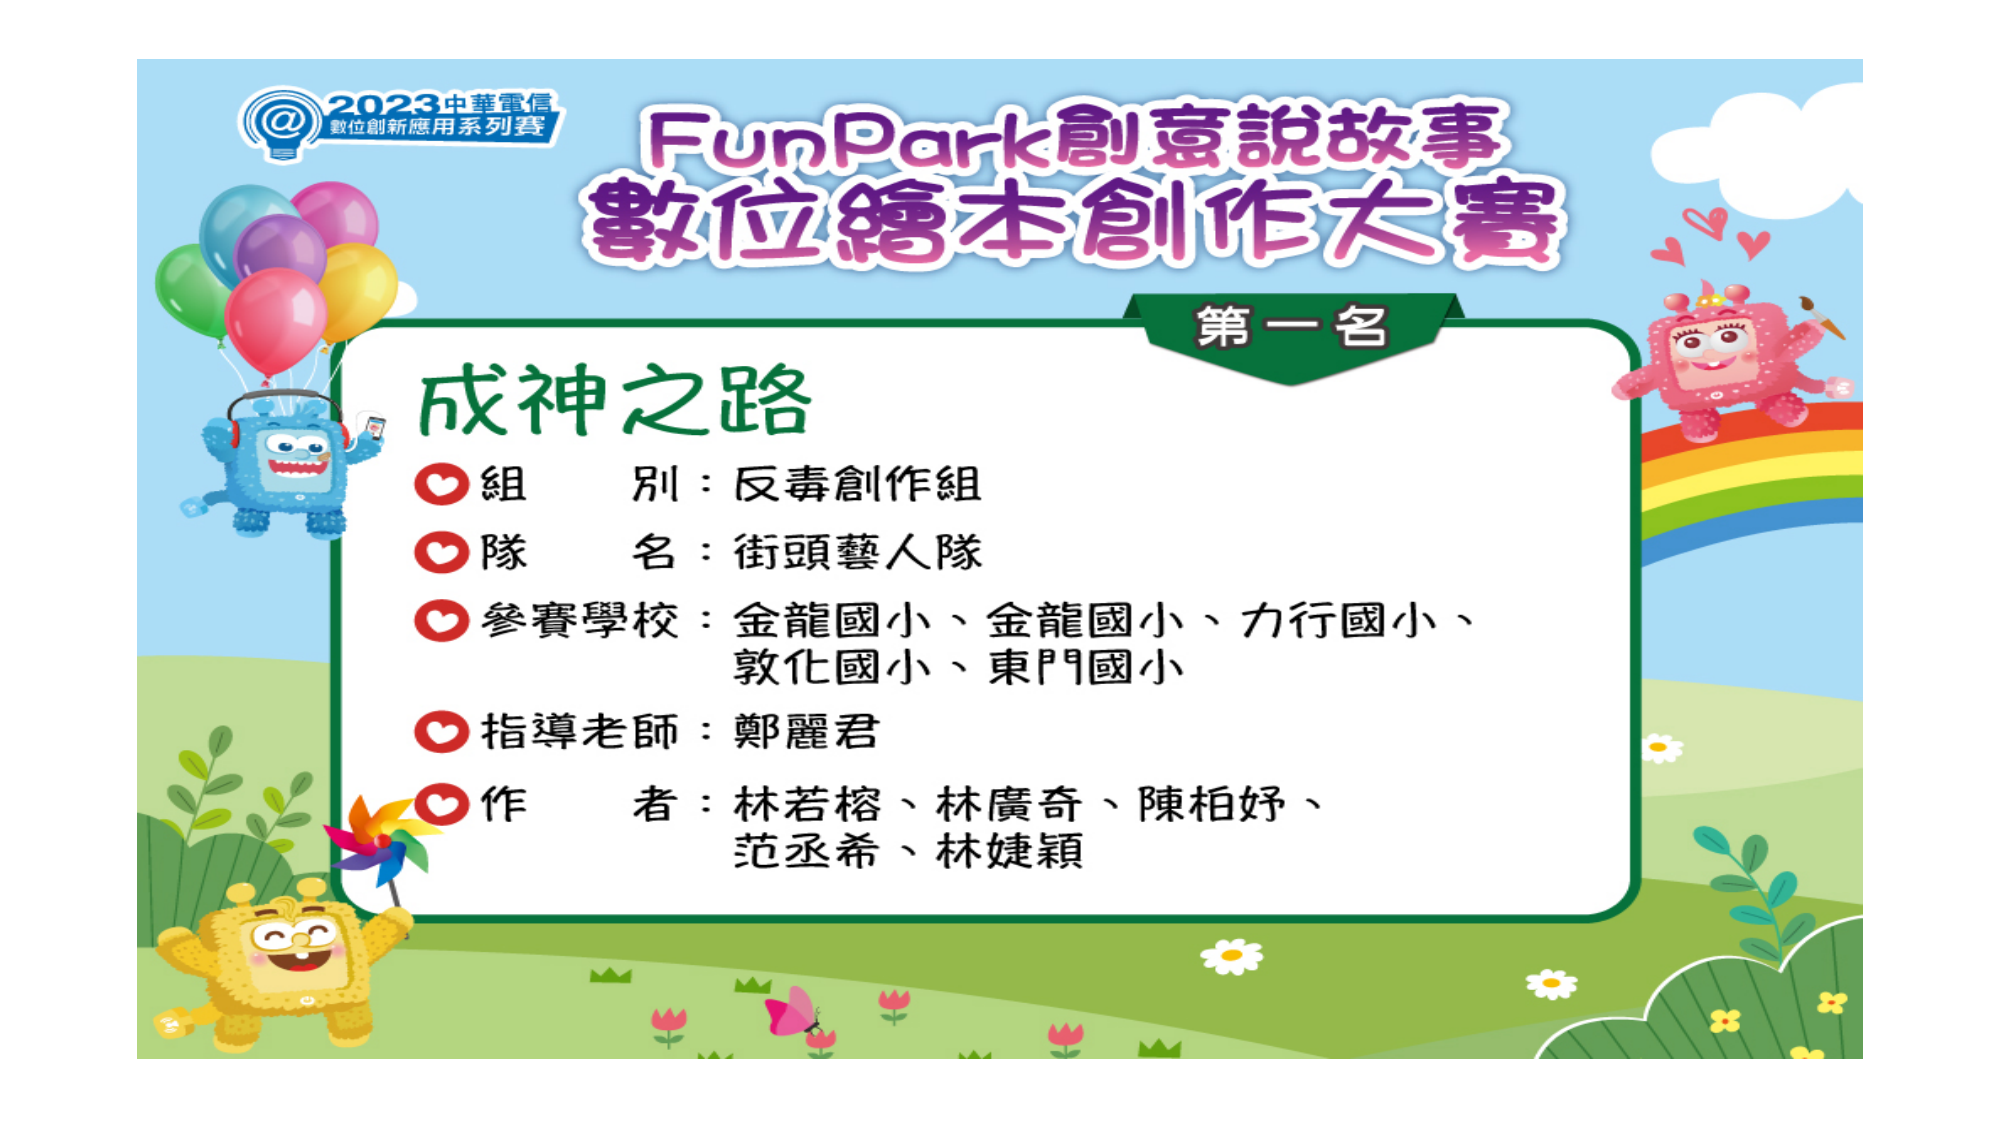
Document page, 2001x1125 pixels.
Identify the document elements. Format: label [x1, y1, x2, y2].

list [137, 59, 1863, 1060]
